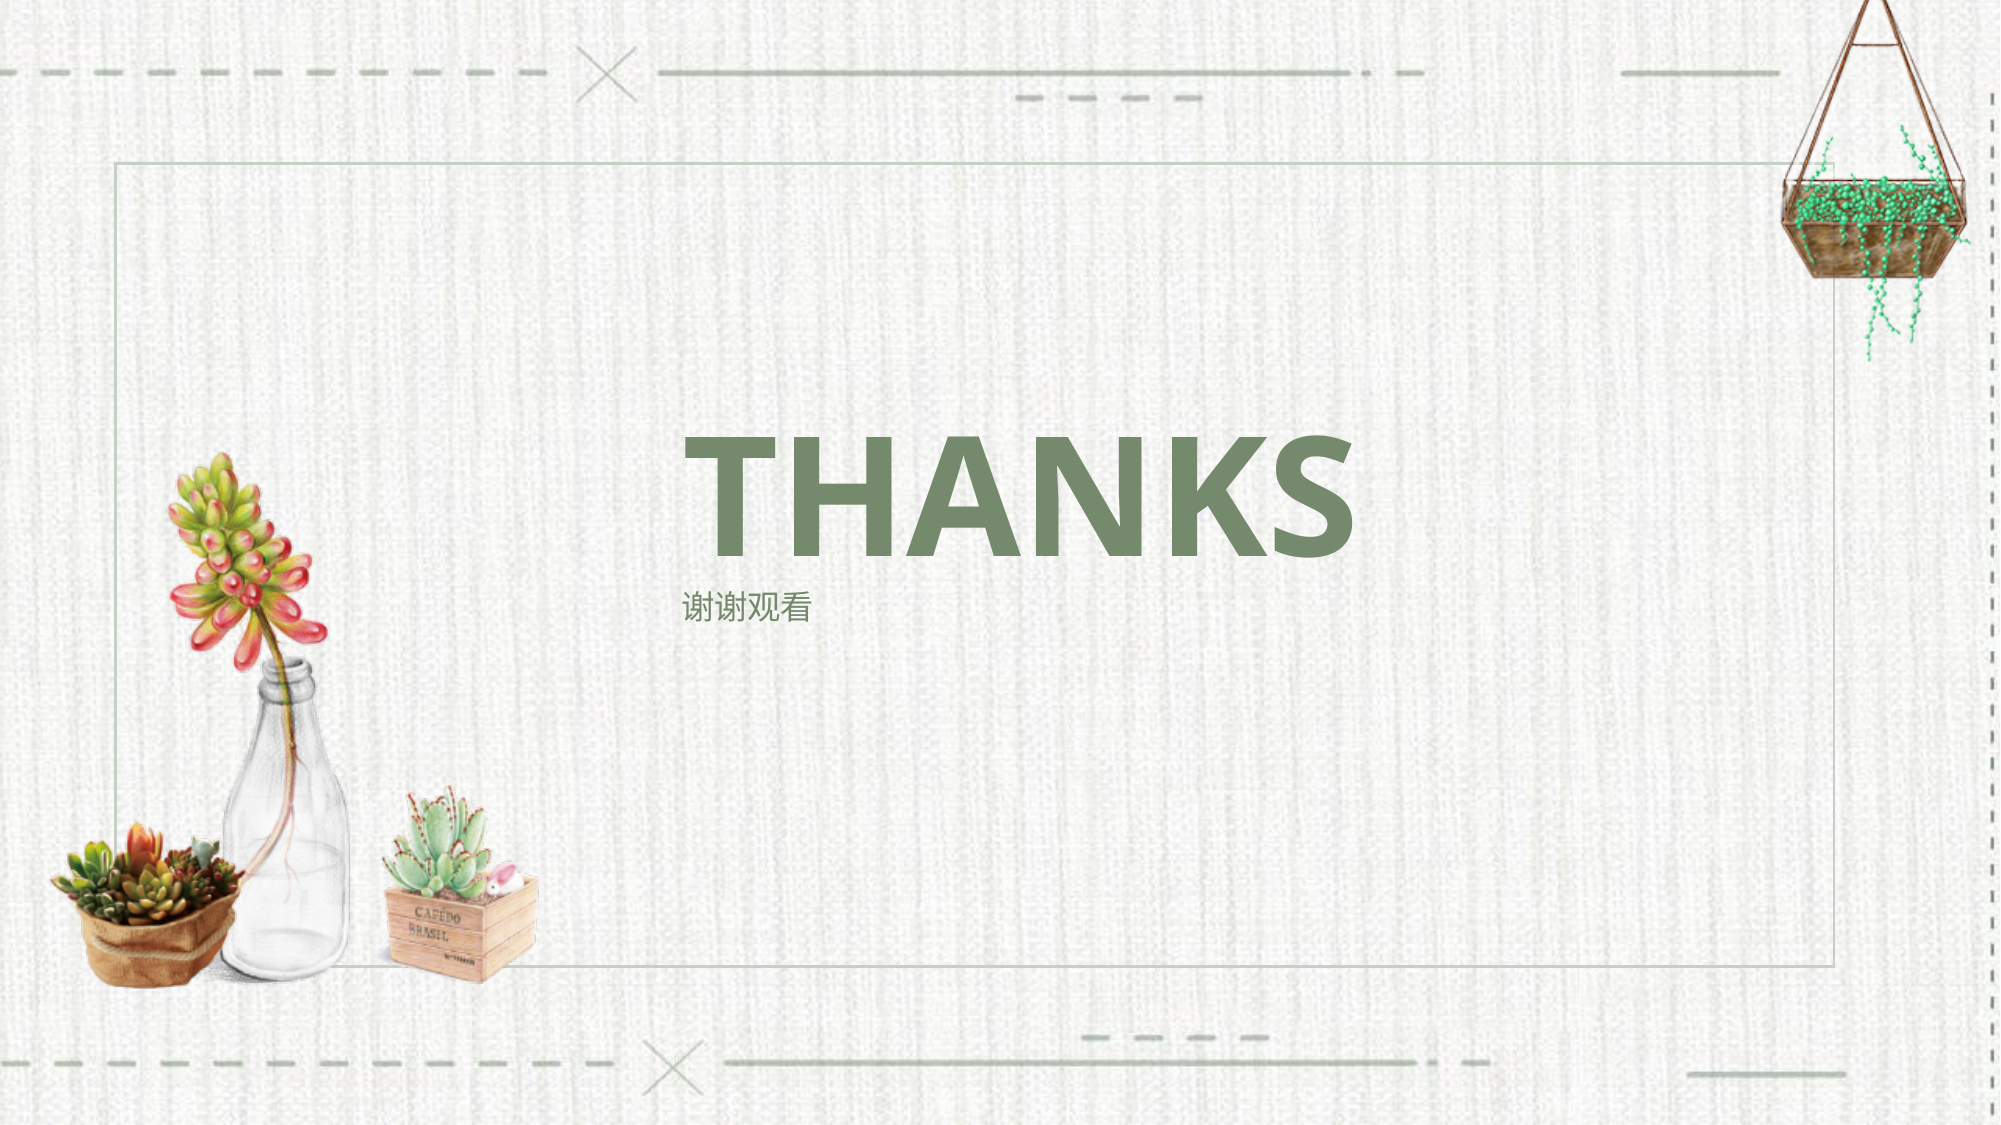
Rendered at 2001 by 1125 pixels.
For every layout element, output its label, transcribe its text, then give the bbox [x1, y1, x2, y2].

text_box 谢谢观看 [666, 578, 1410, 634]
text_box [114, 163, 1835, 968]
text_box THANKS [568, 382, 1474, 598]
picture [0, 0, 2001, 1125]
